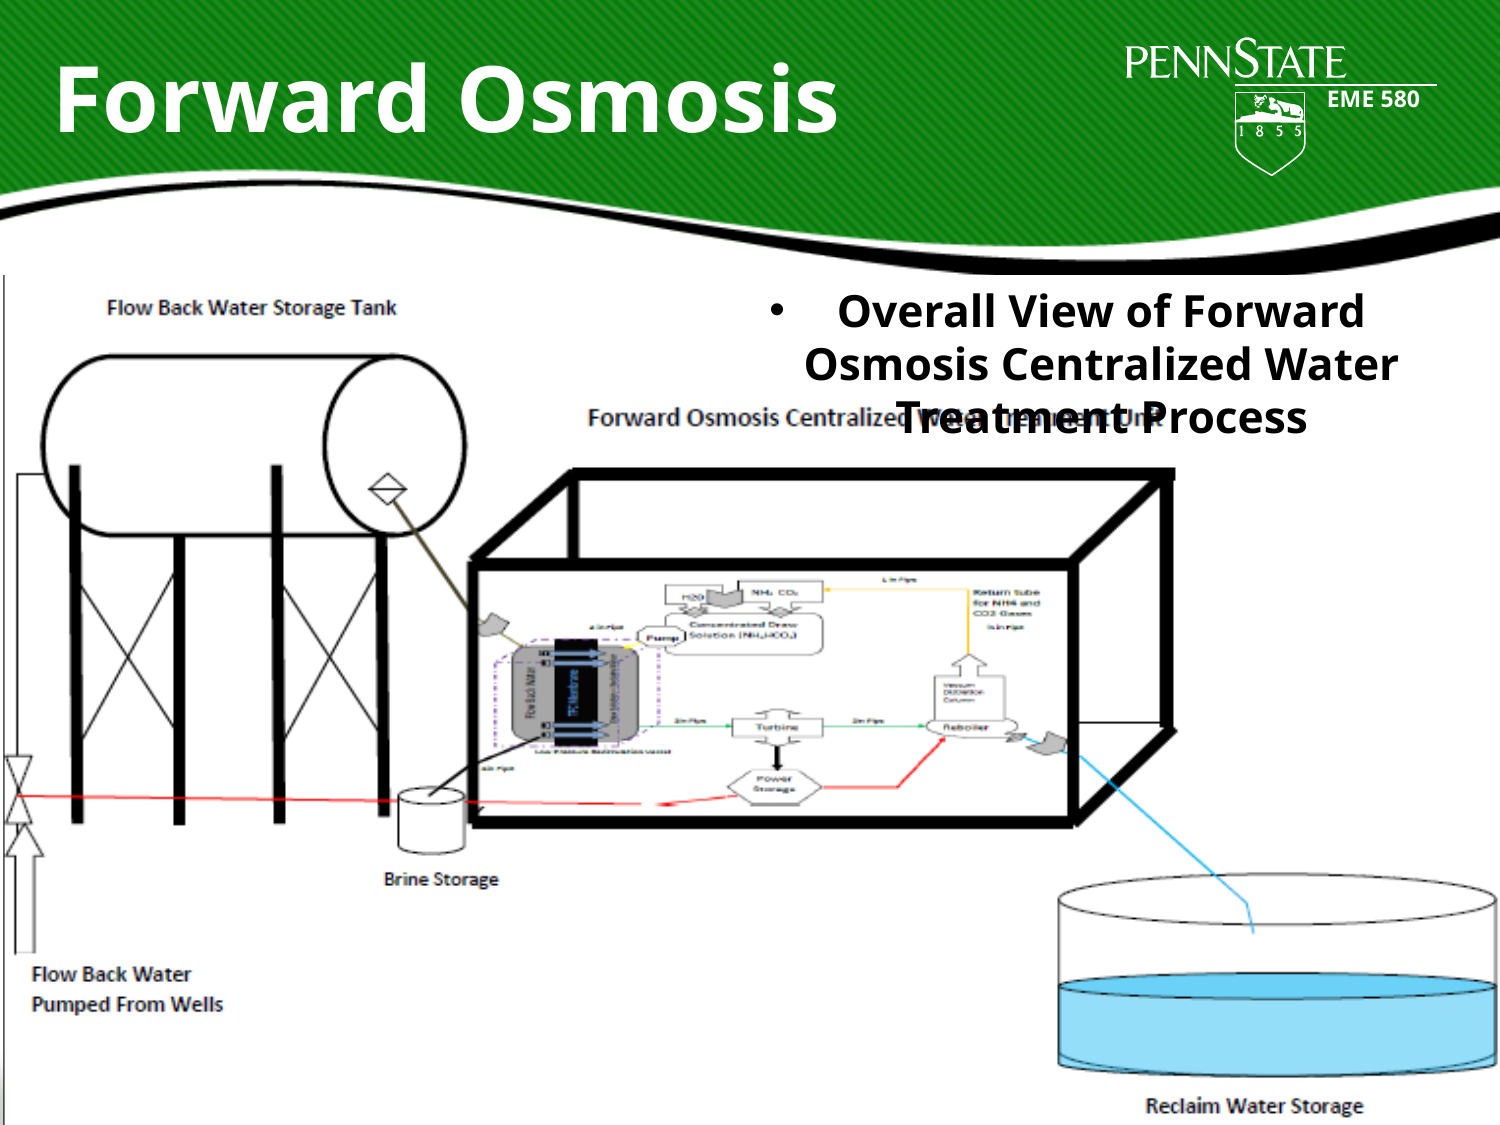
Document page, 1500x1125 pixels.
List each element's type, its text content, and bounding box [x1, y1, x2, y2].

picture [0, 0, 1500, 1125]
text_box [1124, 37, 1438, 177]
title Forward Osmosis [37, 8, 1463, 183]
